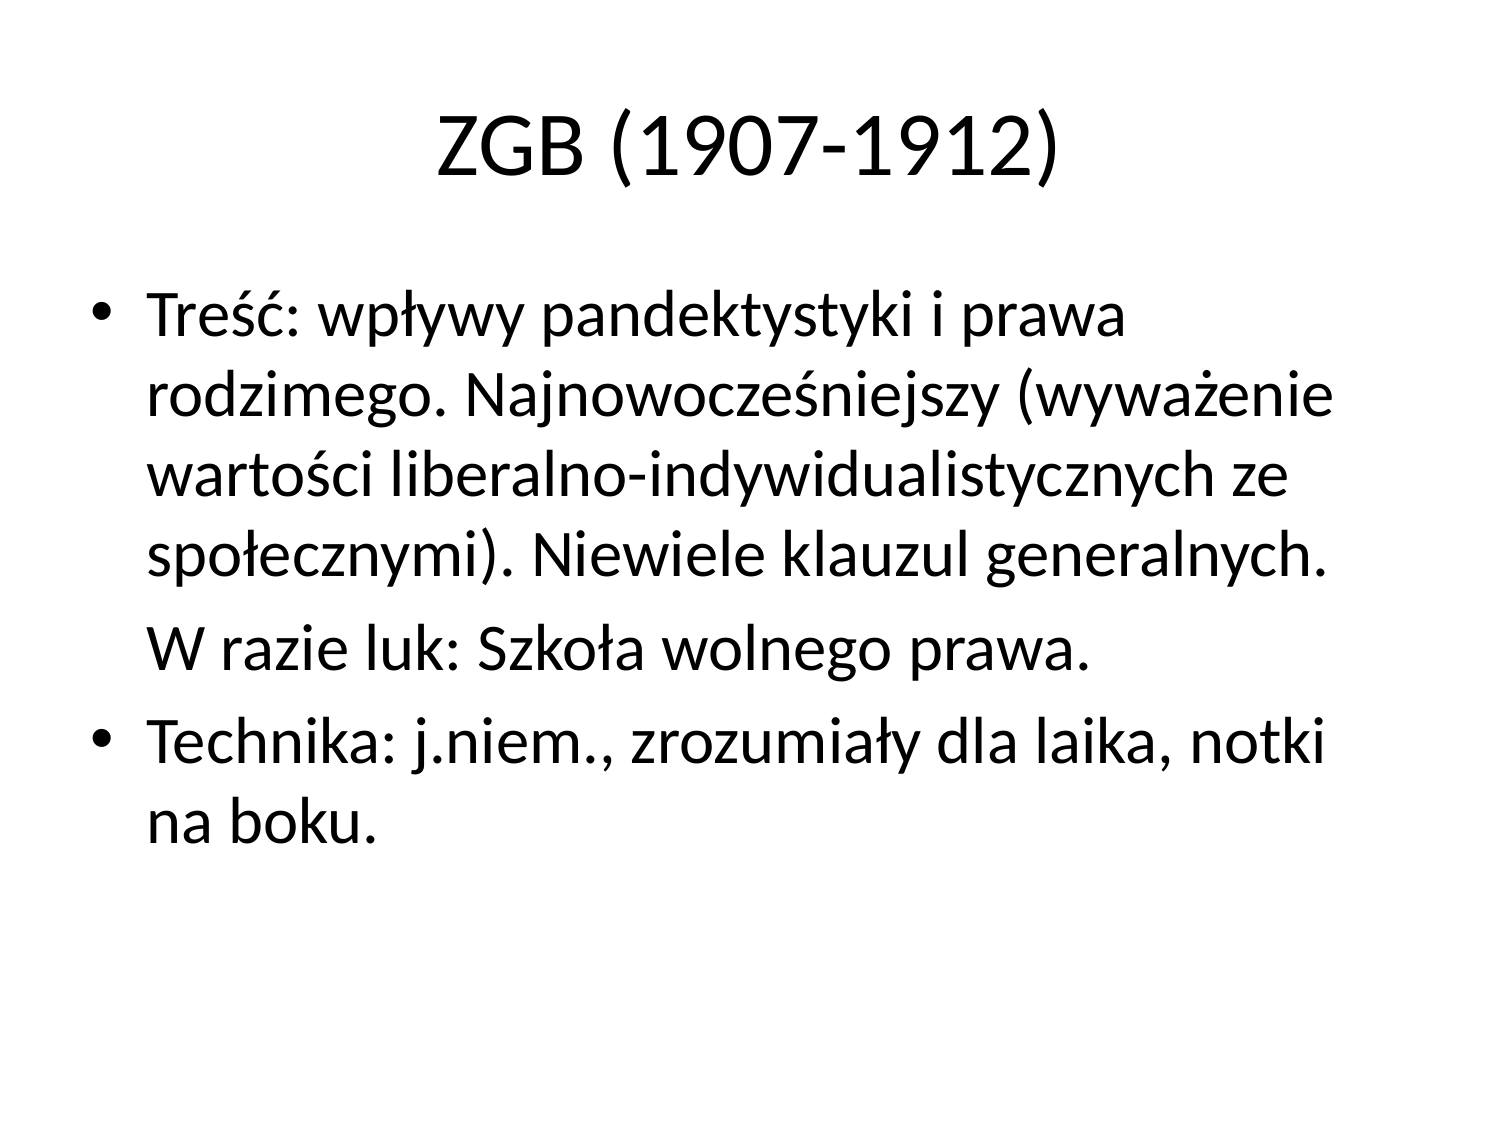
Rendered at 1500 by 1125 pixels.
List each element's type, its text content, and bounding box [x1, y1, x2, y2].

list Treść: wpływy pandektystyki i prawa rodzimego. Najnowocześniejszy (wyważenie wartości liberalno-indywidualistycznych ze społecznymi). Niewiele klauzul generalnych. W razie luk: Szkoła wolnego prawa. Technika: j.niem., zrozumiały dla laika, notki na boku. [75, 262, 1425, 1005]
title ZGB (1907-1912) [75, 45, 1425, 233]
